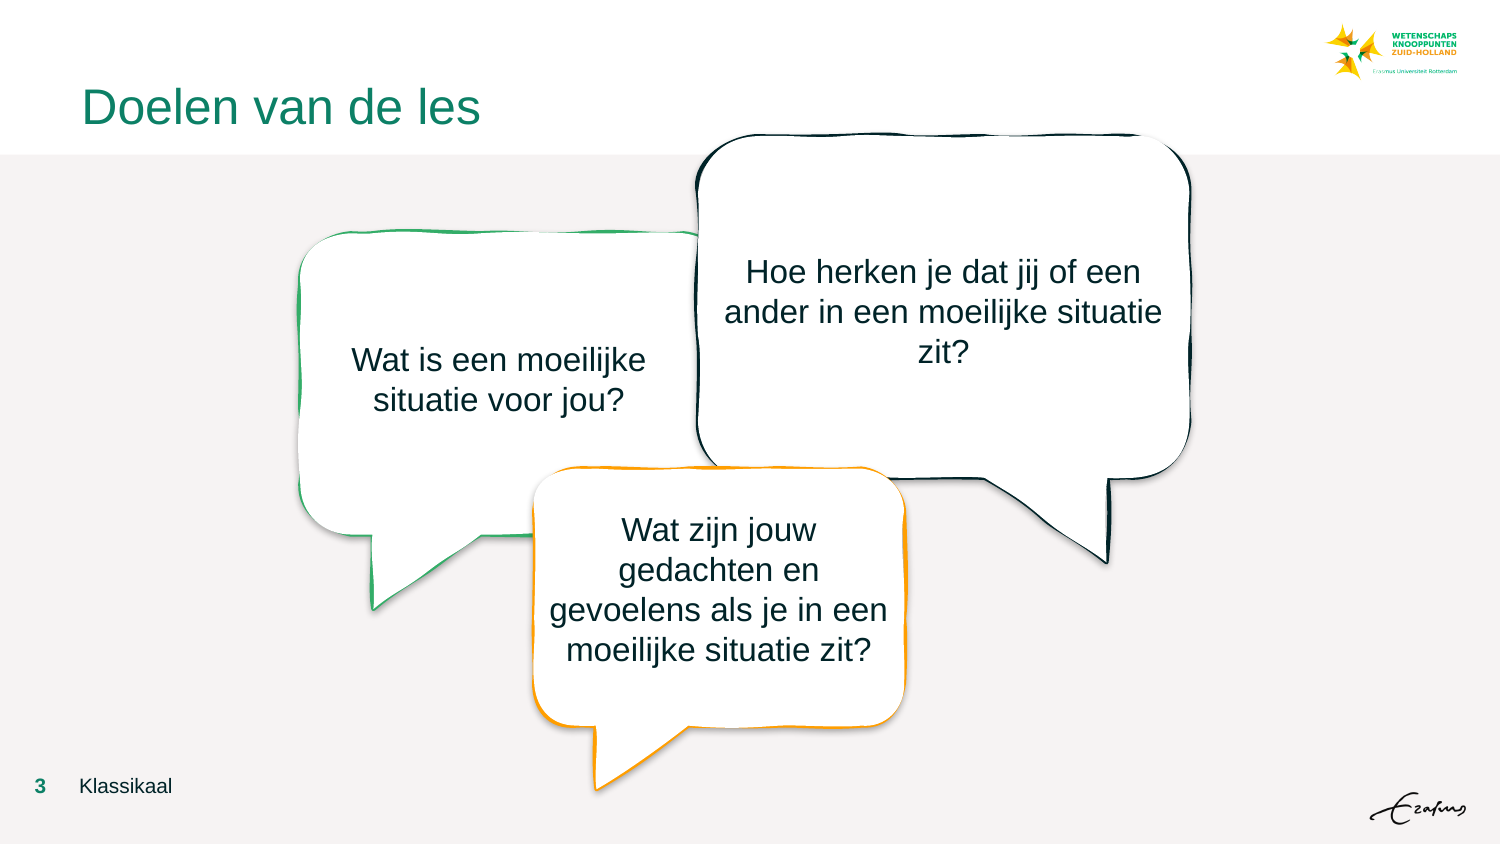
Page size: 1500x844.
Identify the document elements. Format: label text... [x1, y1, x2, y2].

picture [1337, 747, 1498, 844]
picture [1320, 1, 1468, 102]
text_box Doelen van de les [81, 74, 1429, 171]
footer Klassikaal [79, 772, 707, 812]
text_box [533, 468, 905, 726]
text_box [300, 233, 692, 535]
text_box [697, 135, 1190, 479]
